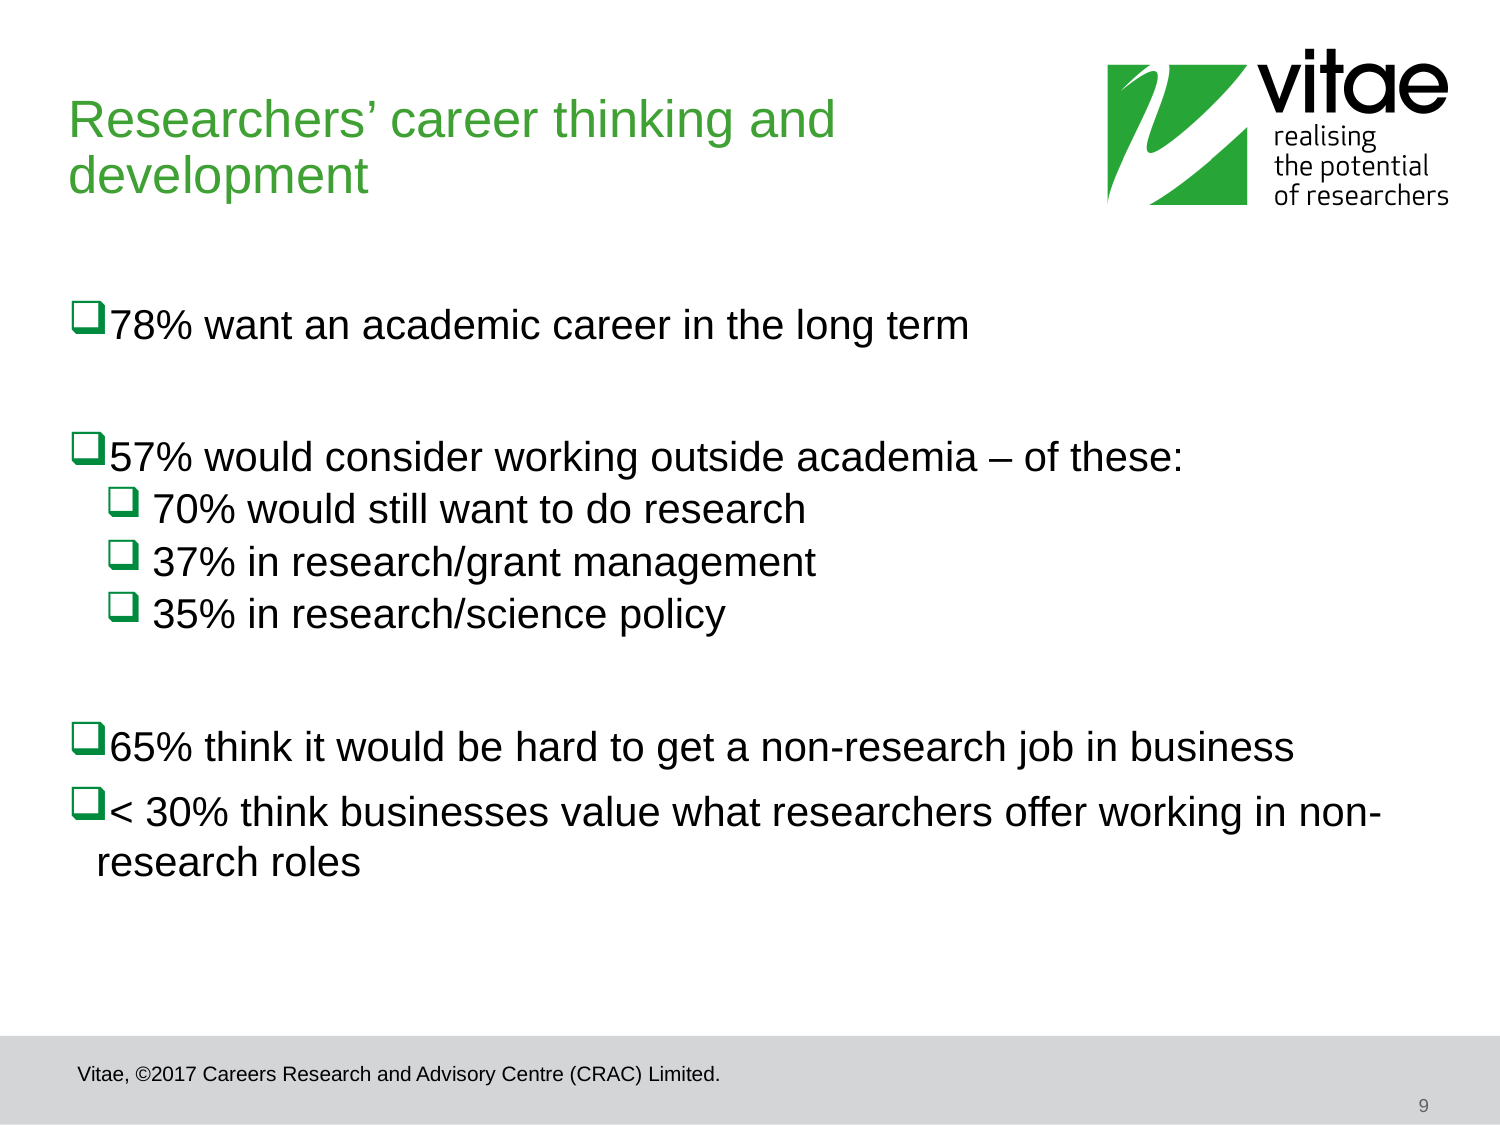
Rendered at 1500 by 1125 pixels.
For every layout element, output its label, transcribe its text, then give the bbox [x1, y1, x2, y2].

picture [0, 0, 1500, 1125]
text_box [94, 84, 692, 150]
title Researchers’ career thinking and development [53, 84, 1442, 213]
list 78% want an academic career in the long term 57% would consider working outside academia – of these: 70% would still want to do research 37% in research/grant management 35% in research/science policy 65% think it would be hard to get a non-research job in business < 30% think businesses value what researchers offer working in non-research roles [53, 290, 1442, 1011]
slide_number 9 [1131, 1085, 1445, 1125]
